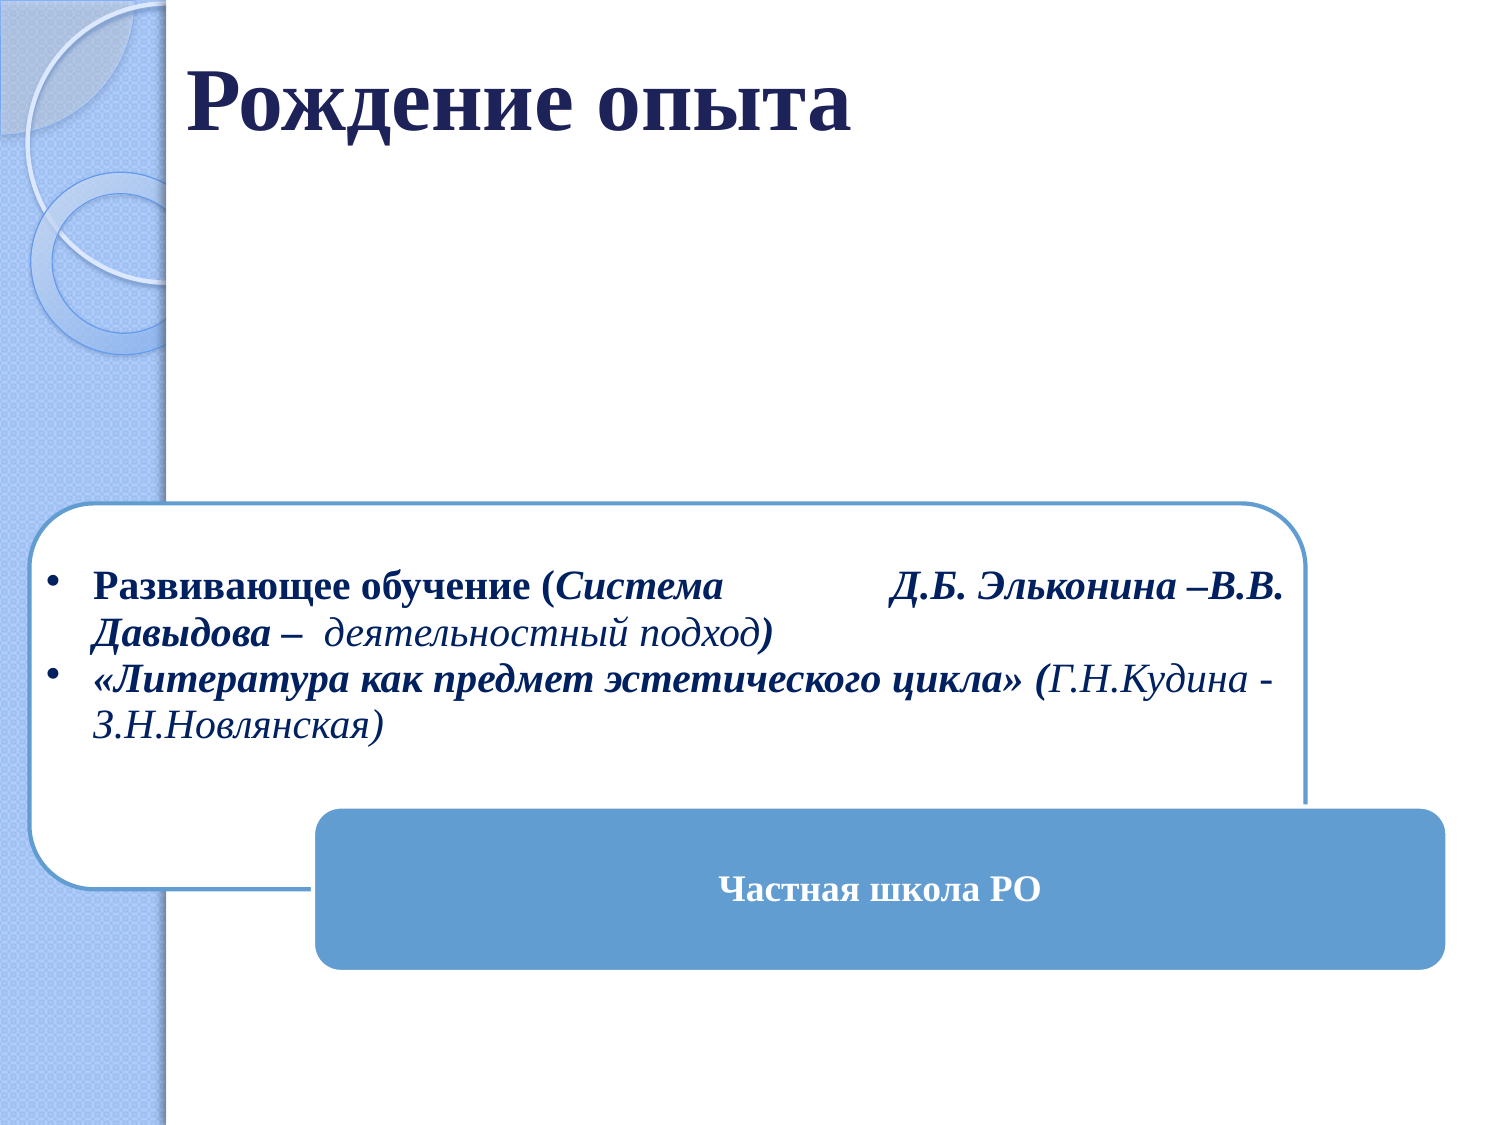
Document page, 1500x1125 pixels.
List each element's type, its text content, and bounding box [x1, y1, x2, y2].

title Рождение опыта [159, 2, 880, 181]
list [29, 184, 1448, 973]
